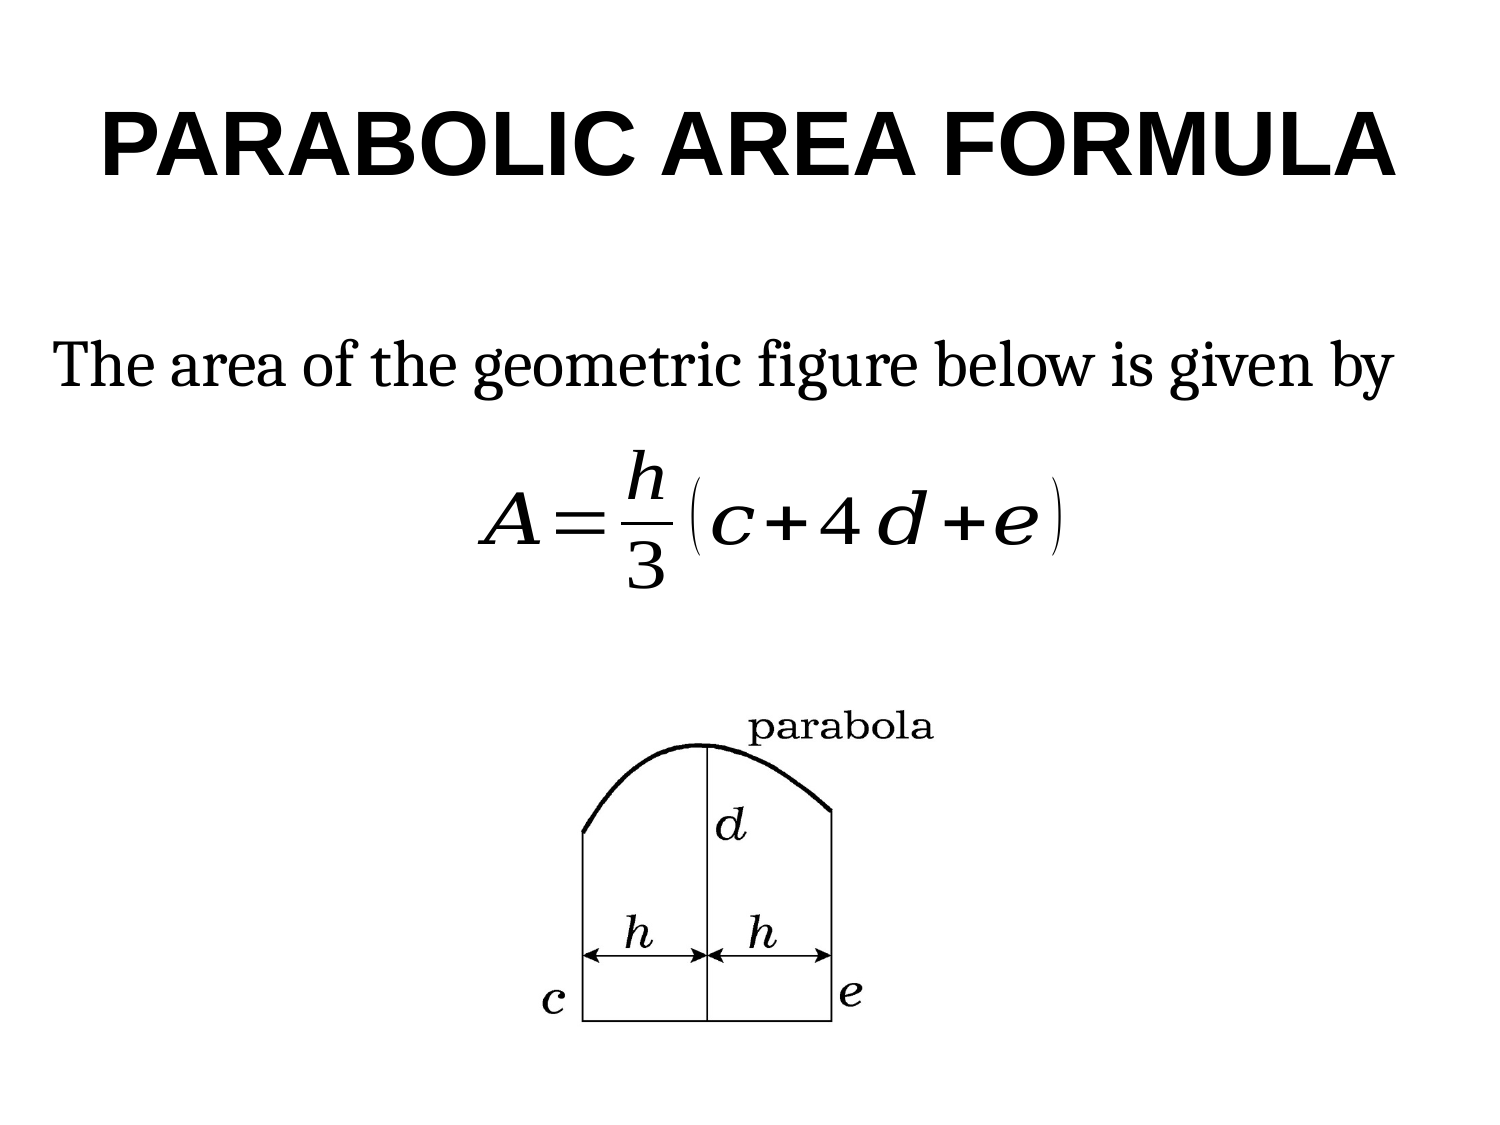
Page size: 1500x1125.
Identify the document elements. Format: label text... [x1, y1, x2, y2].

title PARABOLIC AREA FORMULA [75, 45, 1425, 233]
text_box The area of the geometric figure below is given by [37, 312, 1500, 408]
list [499, 687, 963, 1035]
